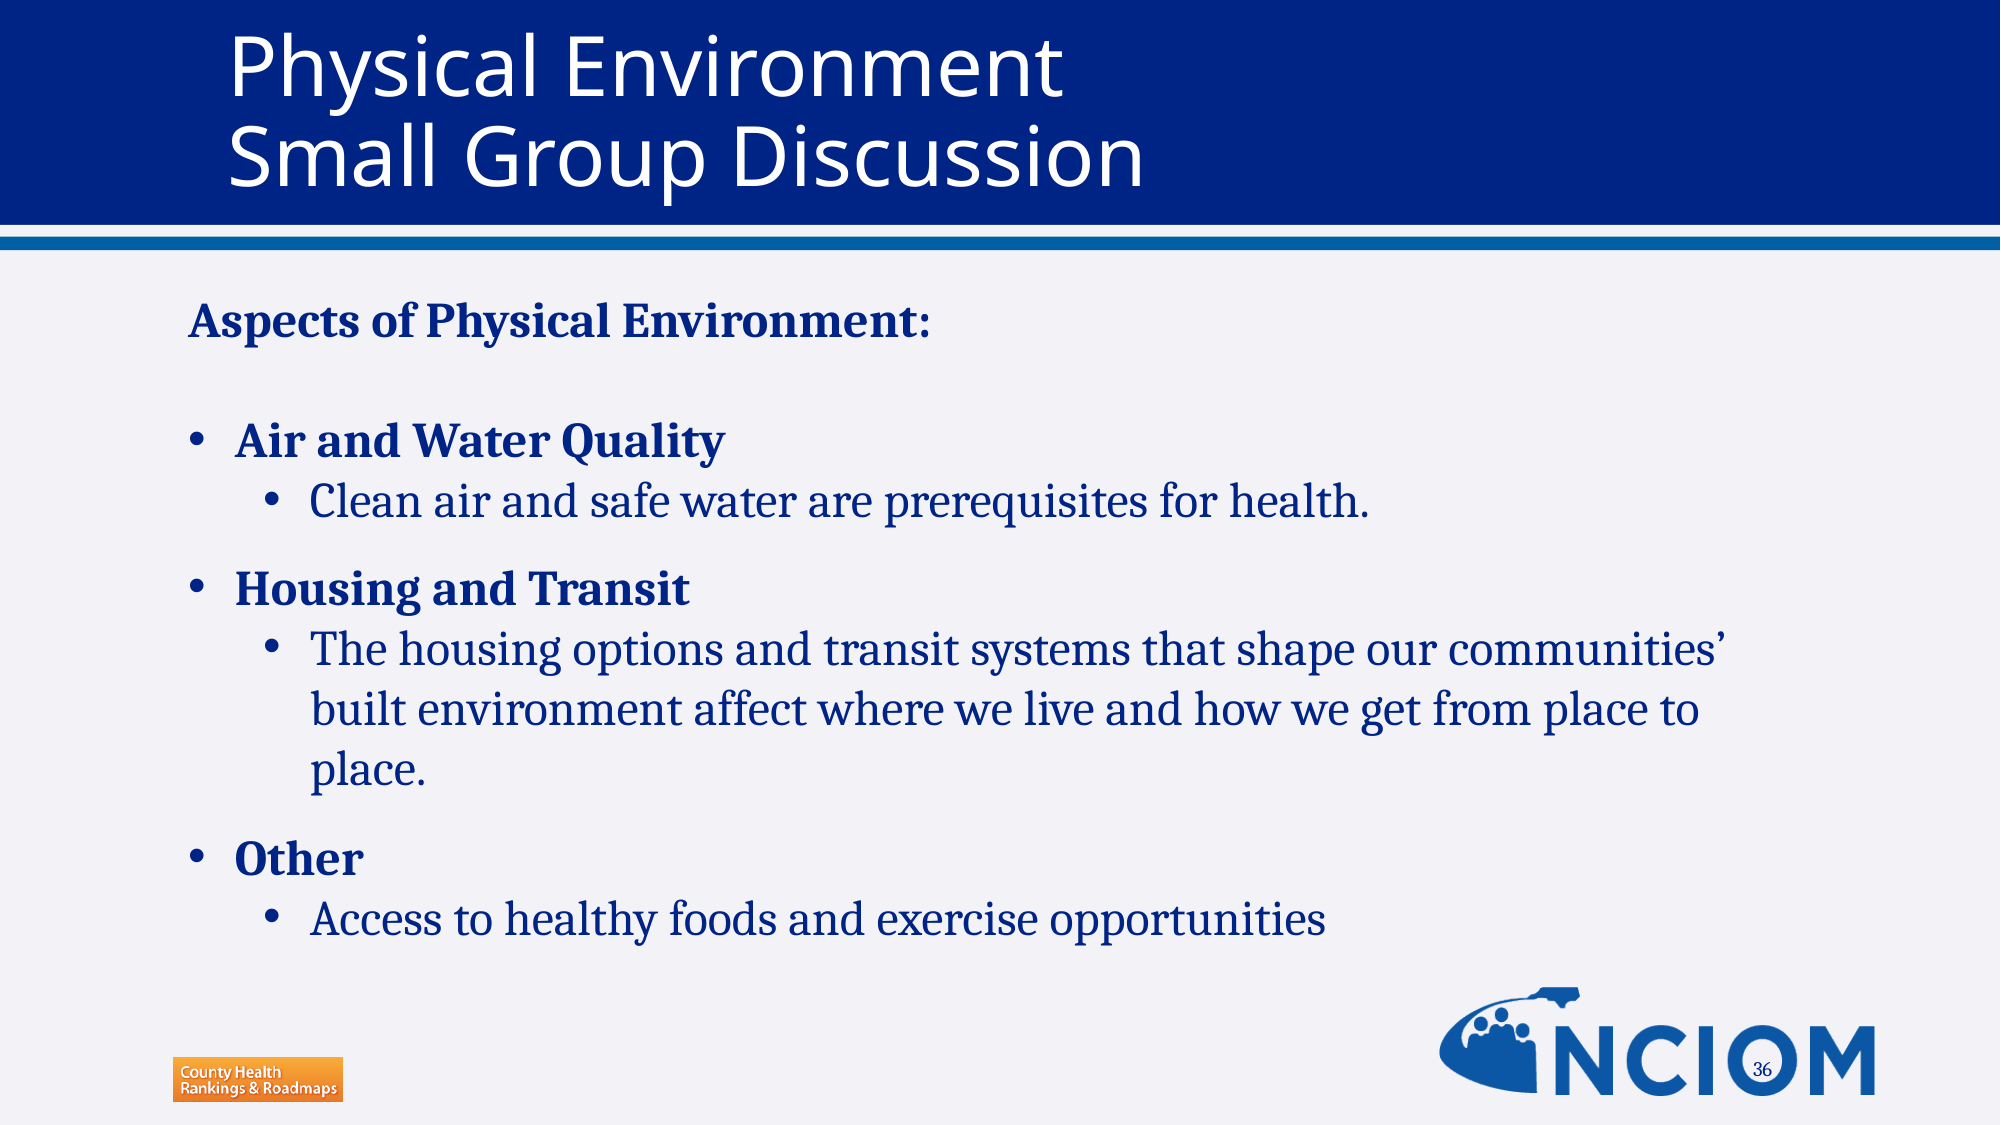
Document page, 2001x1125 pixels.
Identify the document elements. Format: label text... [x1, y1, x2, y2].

title Physical Environment Small Group Discussion [212, 41, 1905, 212]
slide_number 36 [1562, 1045, 1788, 1091]
picture [173, 1057, 343, 1102]
text_box Aspects of Physical Environment: Air and Water Quality Clean air and safe water are prerequisites for health. Housing and Transit The housing options and transit systems that shape our communities’ built environment affect where we live and how we get from place to place. Other Access to healthy foods and exercise opportunities [173, 280, 1827, 1013]
picture [1439, 987, 1884, 1125]
